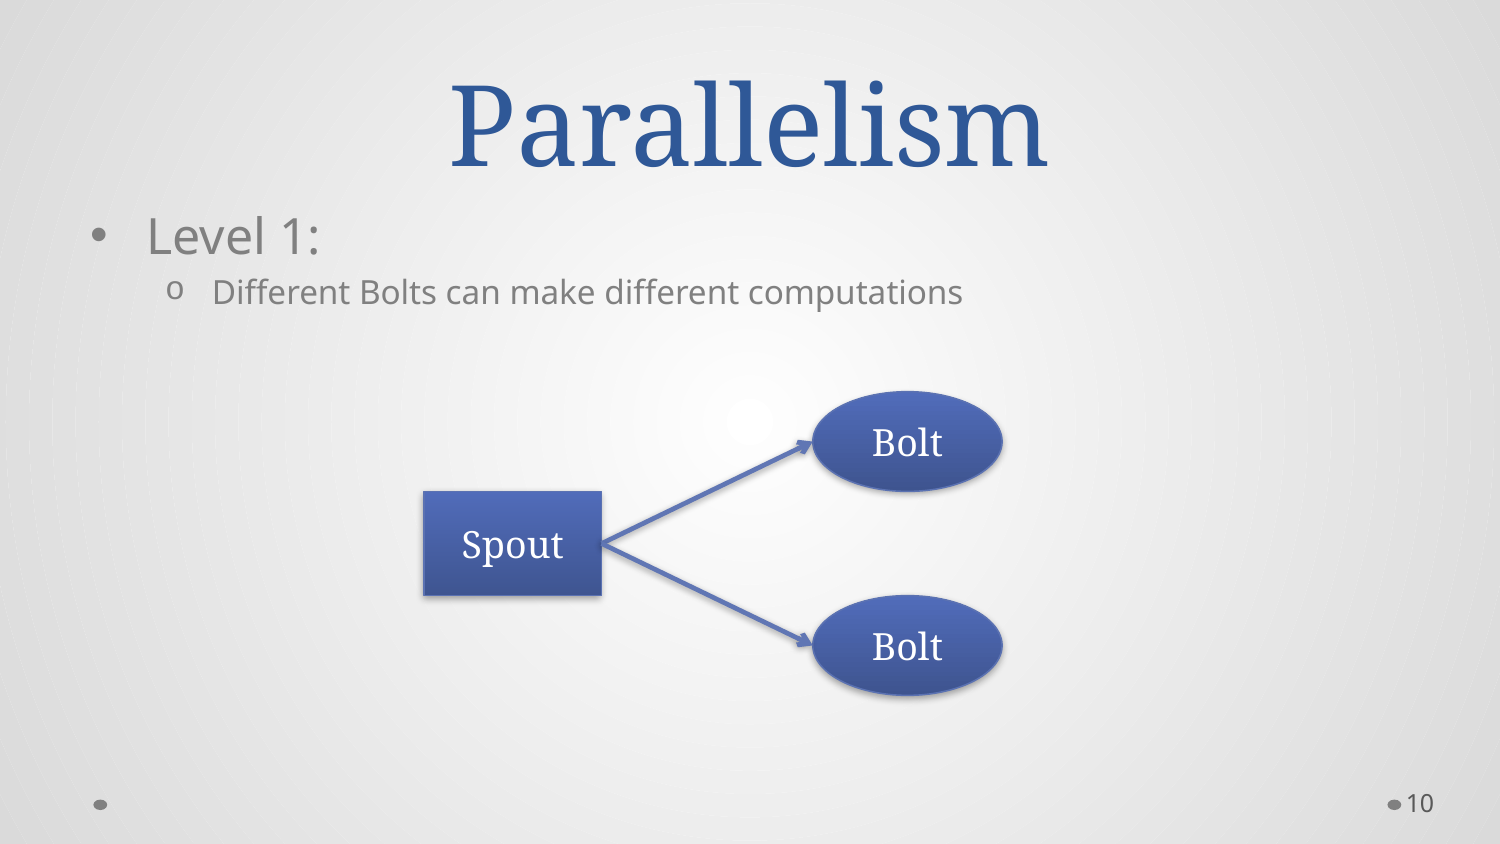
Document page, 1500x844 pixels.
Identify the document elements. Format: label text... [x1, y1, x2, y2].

title Parallelism [75, 0, 1425, 196]
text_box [423, 391, 1003, 696]
slide_number 9 [1401, 782, 1494, 827]
list Level 1: Different Bolts can make different computations [75, 196, 1425, 754]
